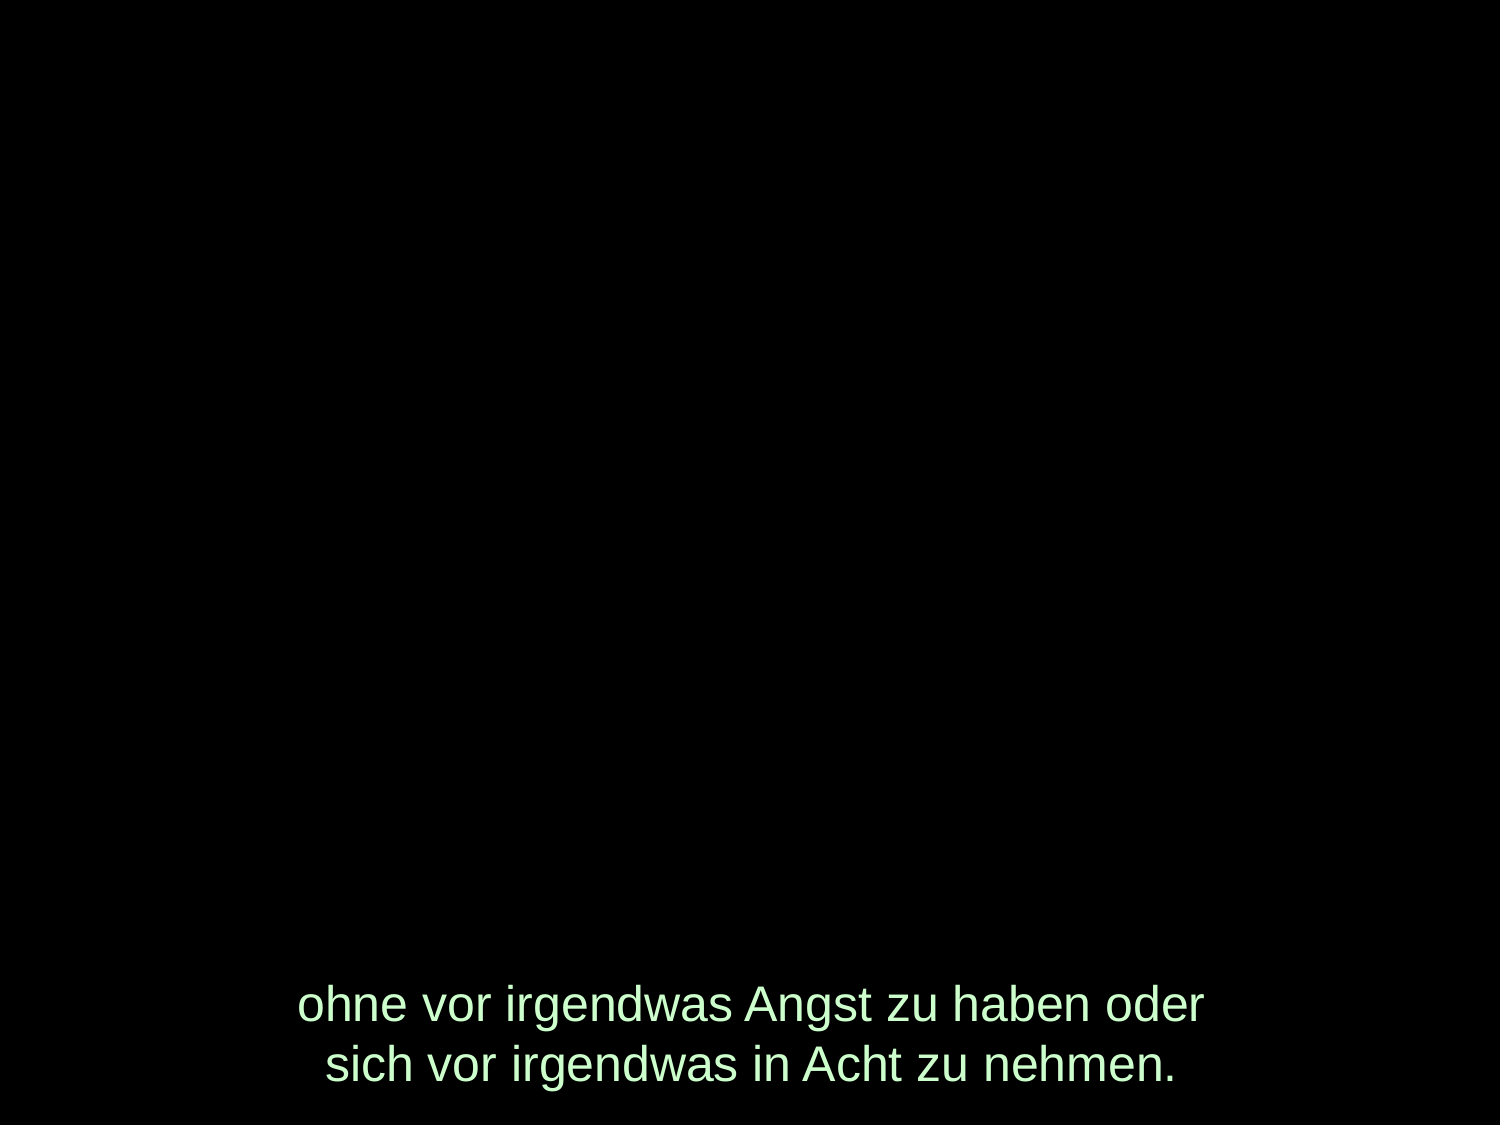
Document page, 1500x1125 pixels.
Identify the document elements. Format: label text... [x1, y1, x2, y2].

title ohne vor irgendwas Angst zu haben oder sich vor irgendwas in Acht zu nehmen. [76, 937, 1427, 1125]
